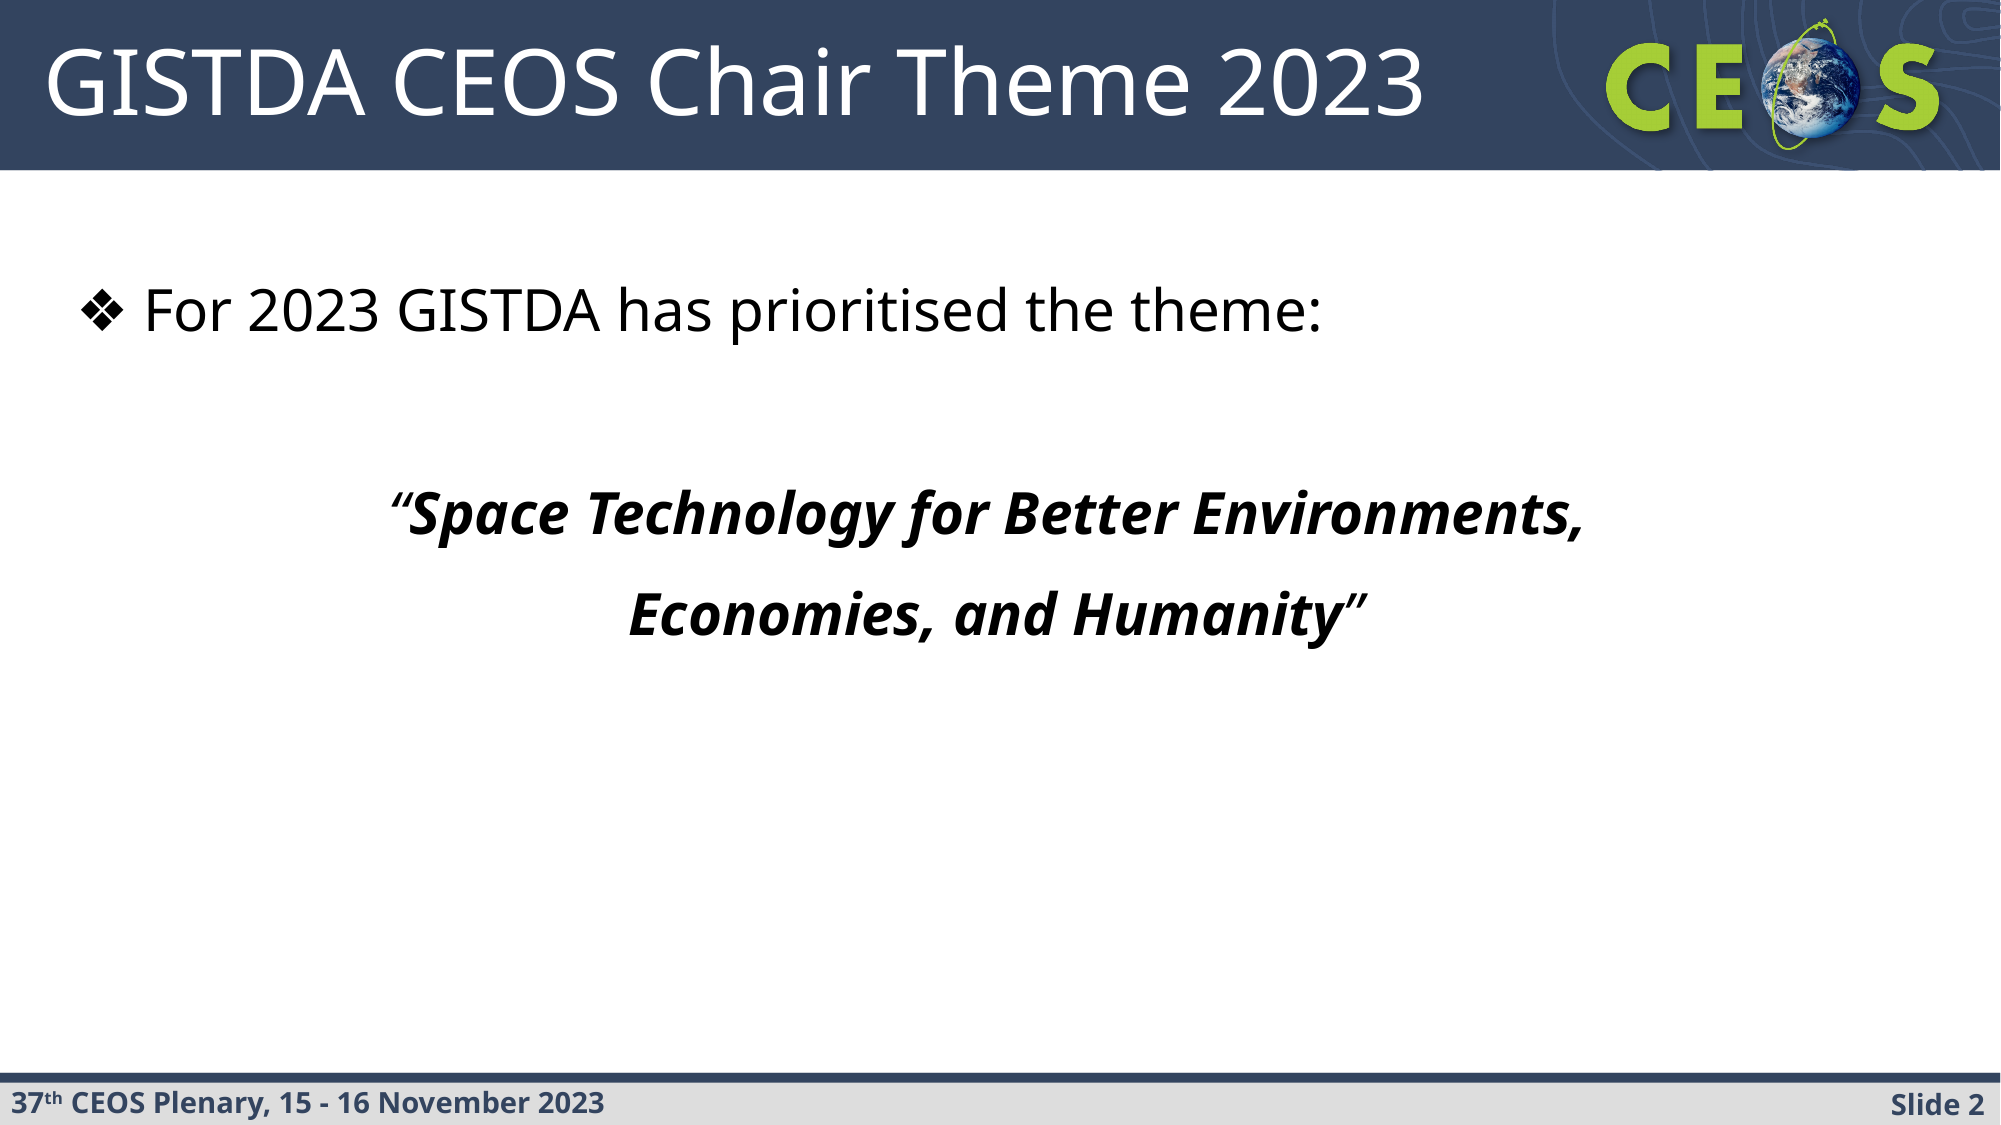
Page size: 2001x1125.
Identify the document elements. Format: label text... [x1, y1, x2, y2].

picture [1606, 18, 1939, 150]
title GISTDA CEOS Chair Theme 2023 [28, 28, 1569, 157]
list For 2023 GISTDA has prioritised the theme: “Space Technology for Better Environments, Economies, and Humanity” [53, 255, 1939, 1021]
